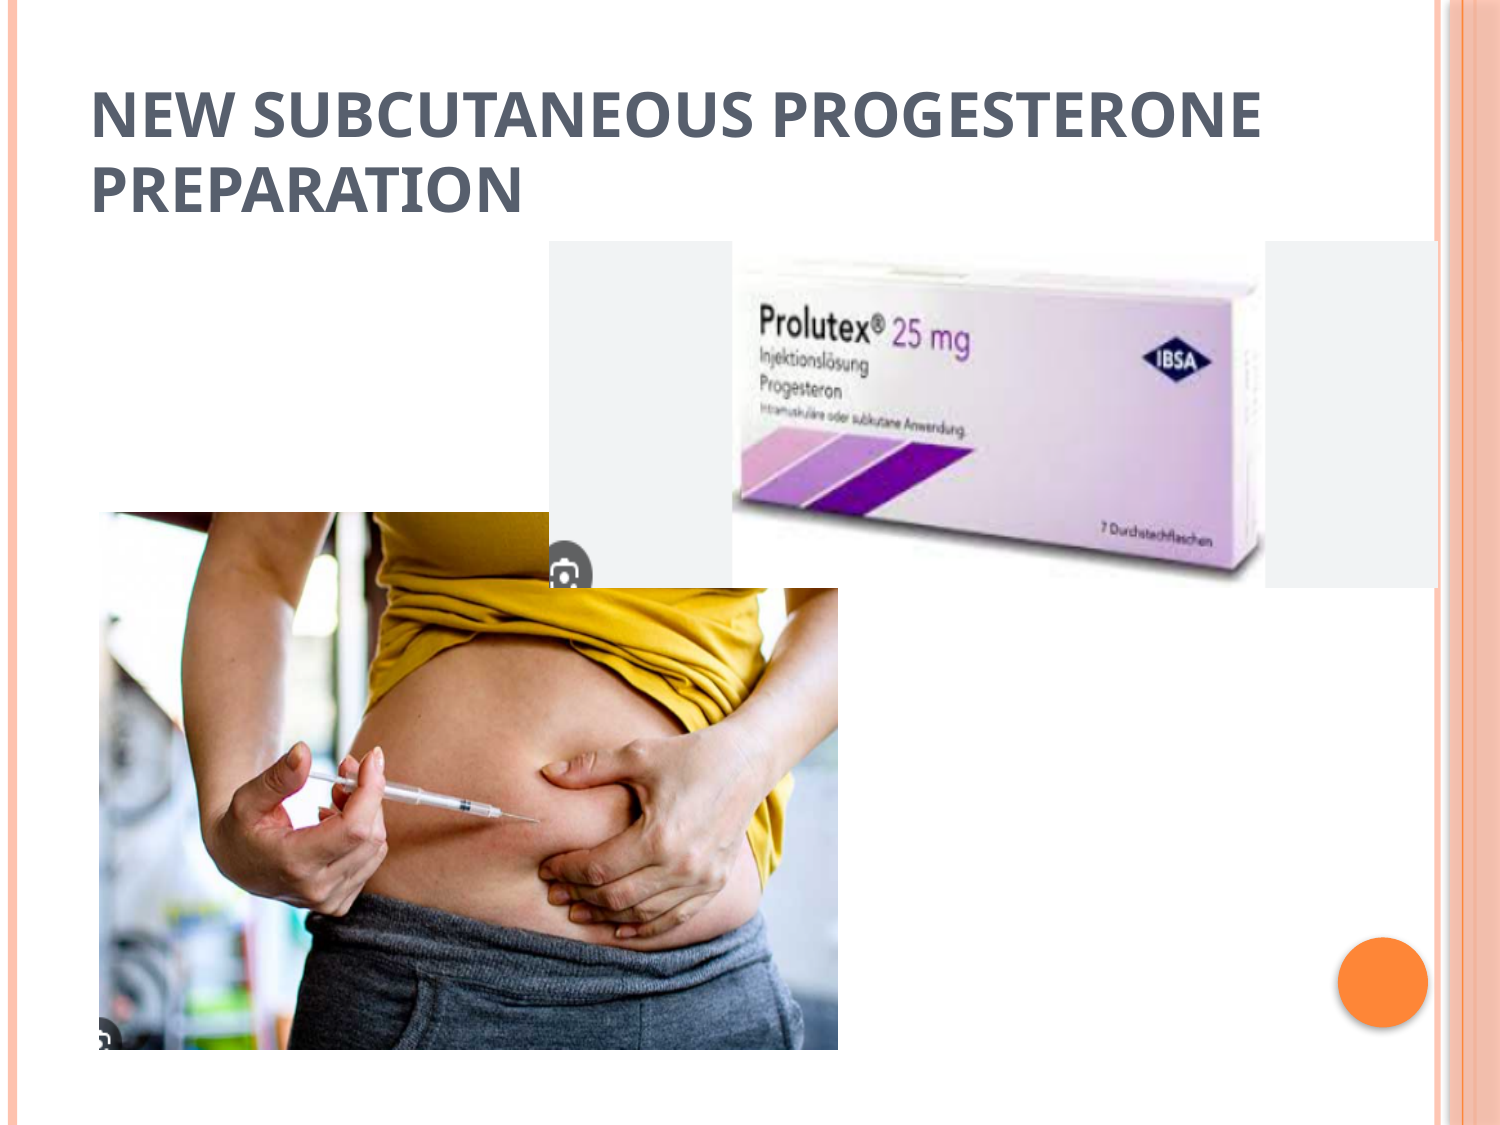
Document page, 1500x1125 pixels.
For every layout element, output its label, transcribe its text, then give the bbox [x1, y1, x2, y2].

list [99, 511, 838, 1051]
title New subcutaneous progesterone preparation [75, 45, 1300, 233]
picture [549, 240, 1438, 589]
